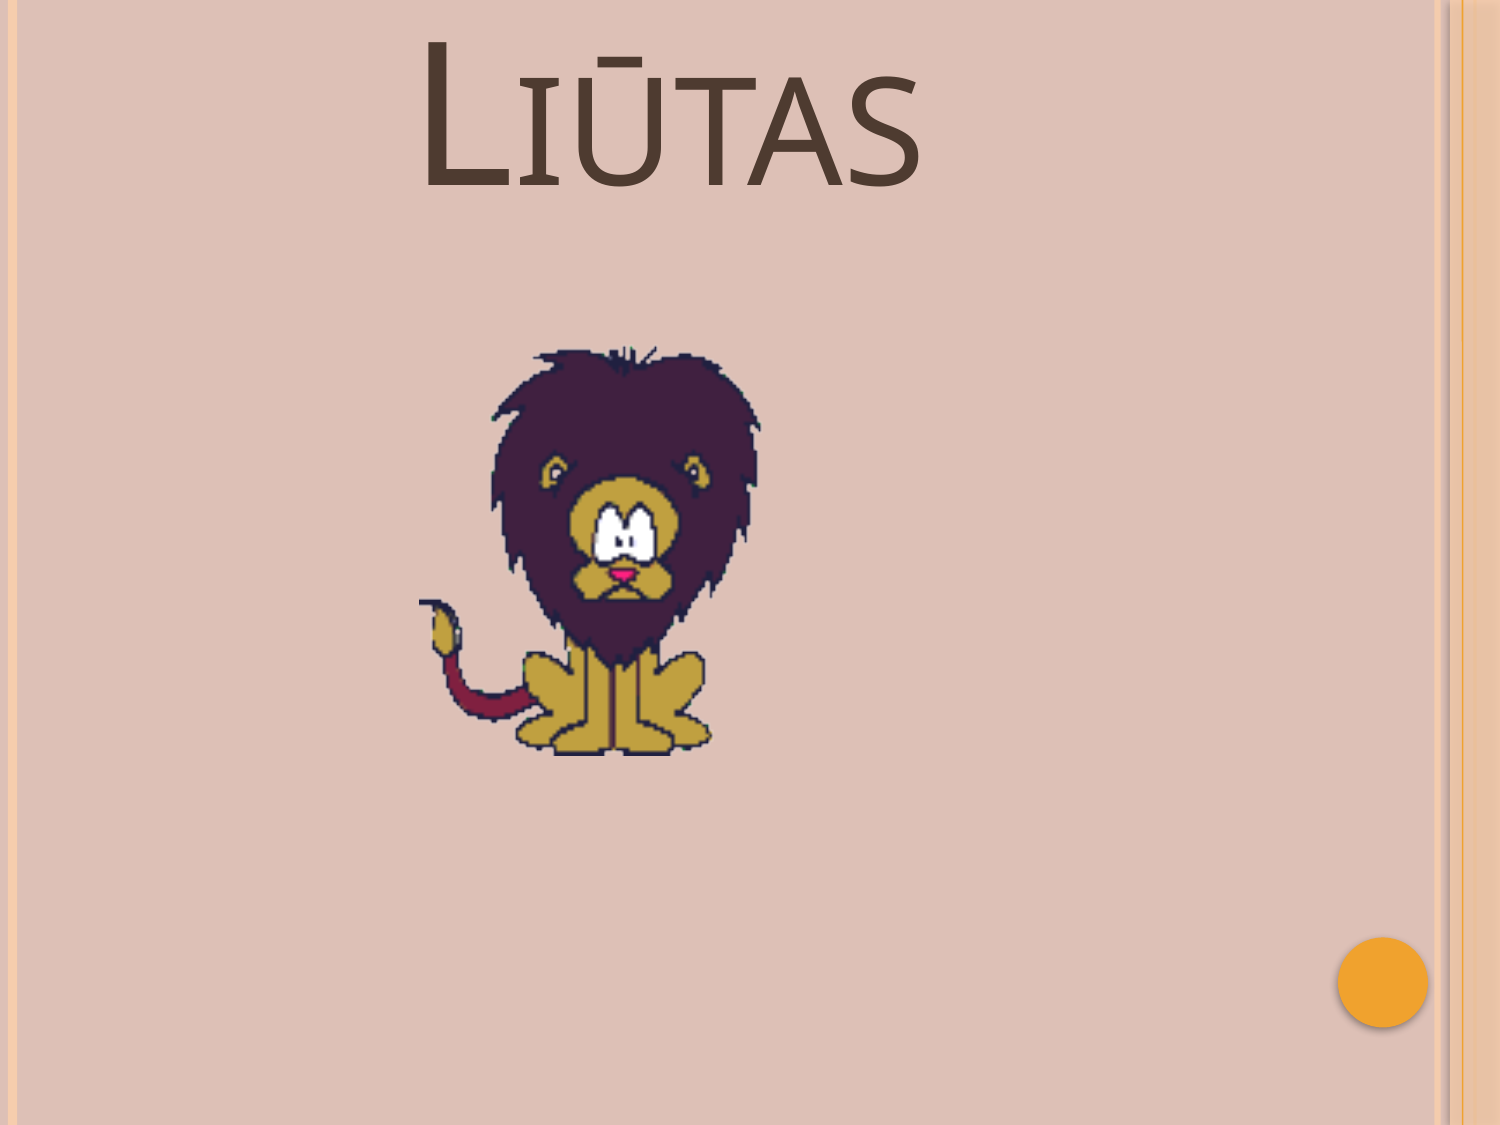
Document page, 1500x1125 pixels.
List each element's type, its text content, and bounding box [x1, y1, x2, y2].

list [418, 339, 767, 757]
title Liūtas [75, 45, 1300, 233]
